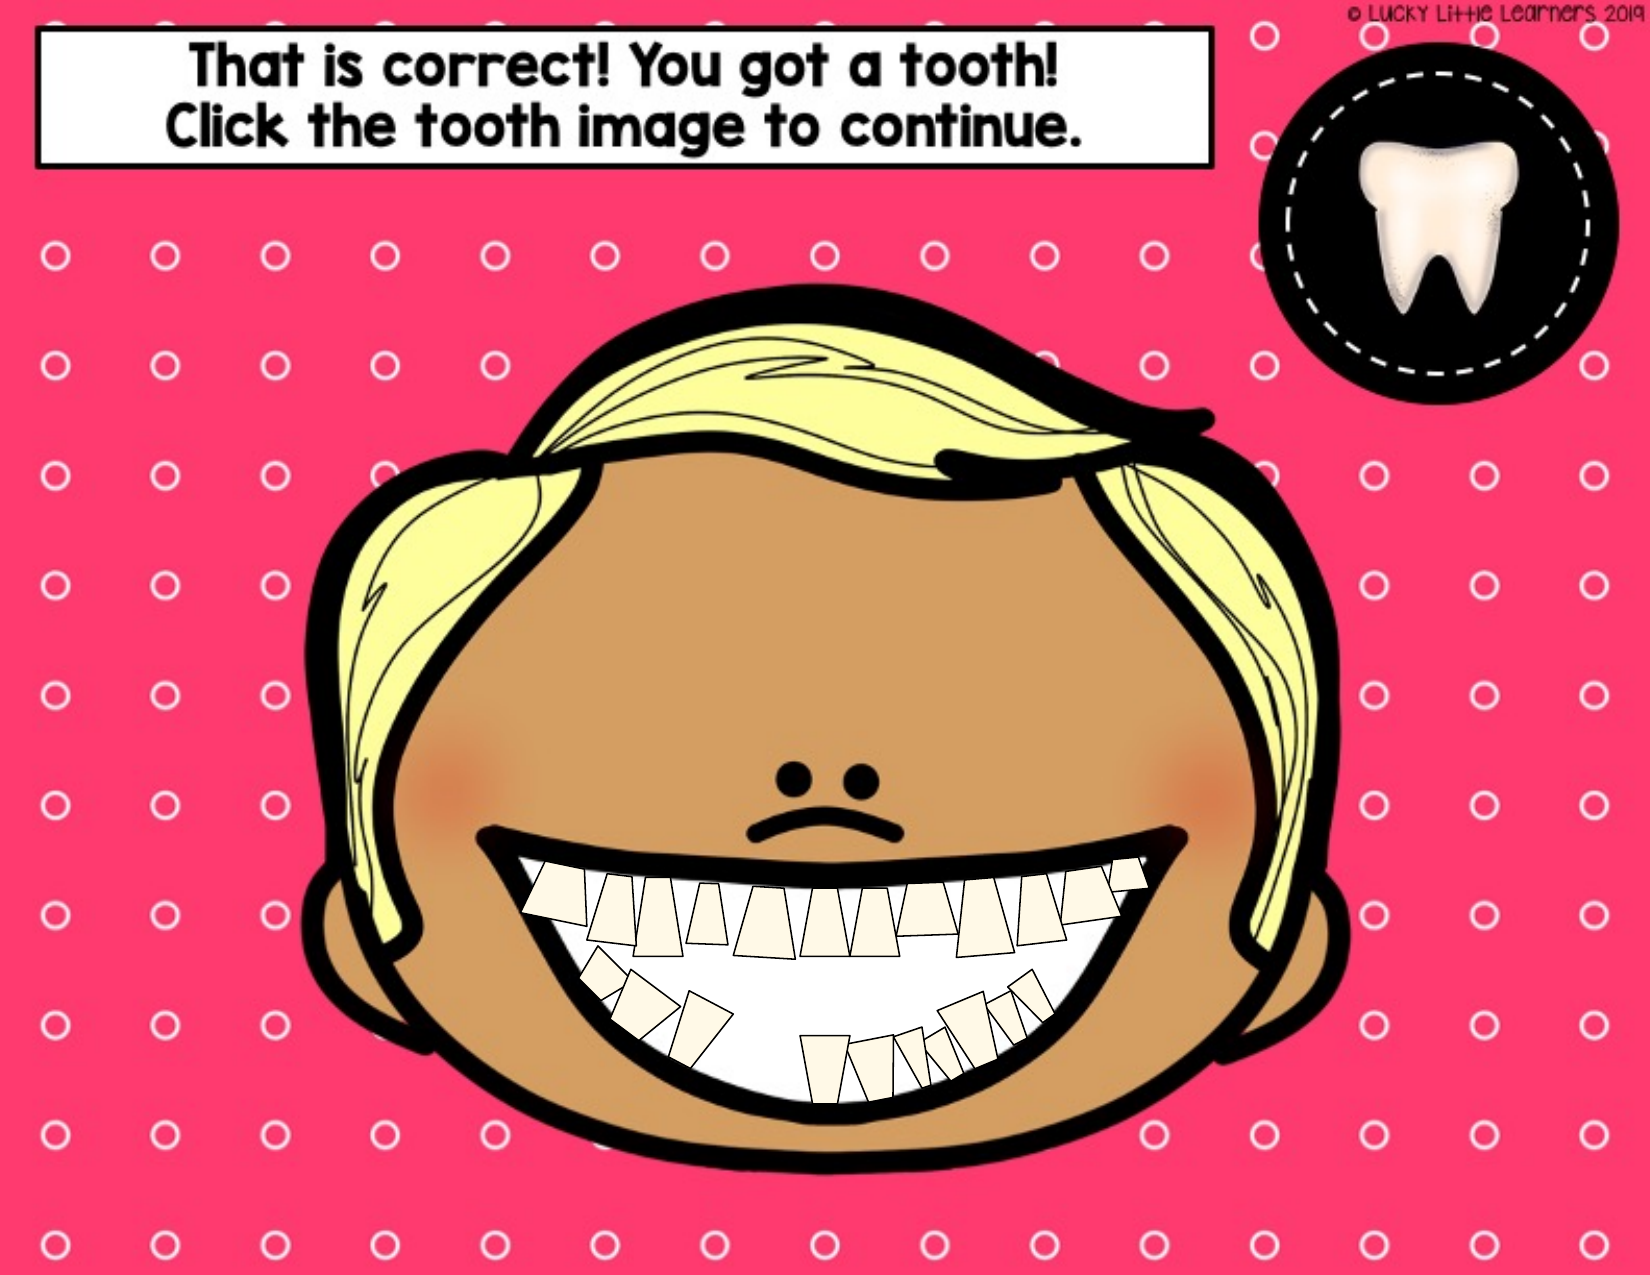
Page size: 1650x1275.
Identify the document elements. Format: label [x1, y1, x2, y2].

text_box [847, 1034, 894, 1103]
text_box [1017, 873, 1067, 946]
text_box [956, 877, 1015, 958]
text_box [633, 877, 683, 957]
picture [0, 0, 1650, 1275]
text_box [986, 990, 1028, 1046]
text_box [850, 888, 900, 957]
text_box [609, 969, 681, 1041]
text_box [924, 1027, 964, 1082]
text_box [1007, 969, 1056, 1023]
text_box [668, 990, 734, 1069]
text_box [520, 861, 587, 927]
text_box [937, 991, 998, 1069]
text_box [894, 1027, 931, 1089]
text_box [1060, 866, 1122, 925]
text_box [1109, 857, 1150, 892]
text_box [586, 873, 637, 946]
text_box [2, 0, 1650, 1273]
text_box [686, 883, 728, 945]
text_box [800, 1035, 850, 1104]
text_box [733, 886, 796, 960]
text_box [896, 882, 959, 937]
text_box [1222, 32, 1650, 417]
text_box [800, 888, 850, 957]
text_box [578, 945, 628, 1001]
